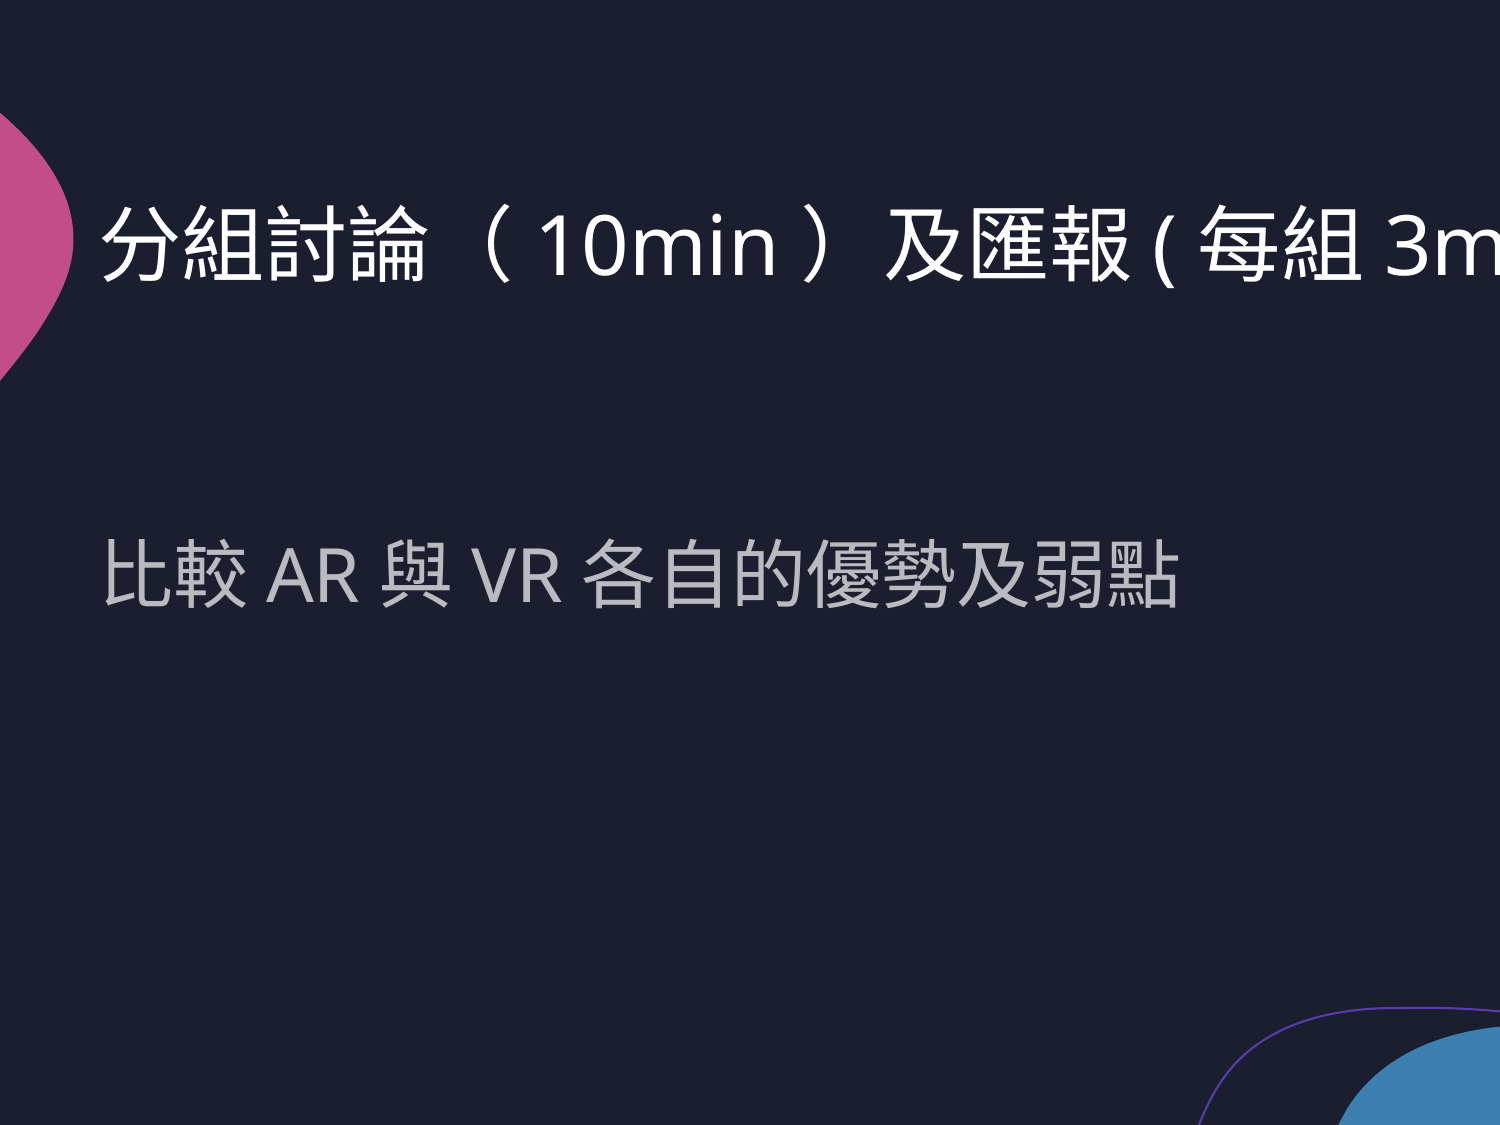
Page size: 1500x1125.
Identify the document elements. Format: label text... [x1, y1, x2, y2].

title 分組討論（10min）及匯報(每組3min) [83, 123, 1500, 374]
list 比較AR與VR各自的優勢及弱點 [83, 497, 1500, 1124]
